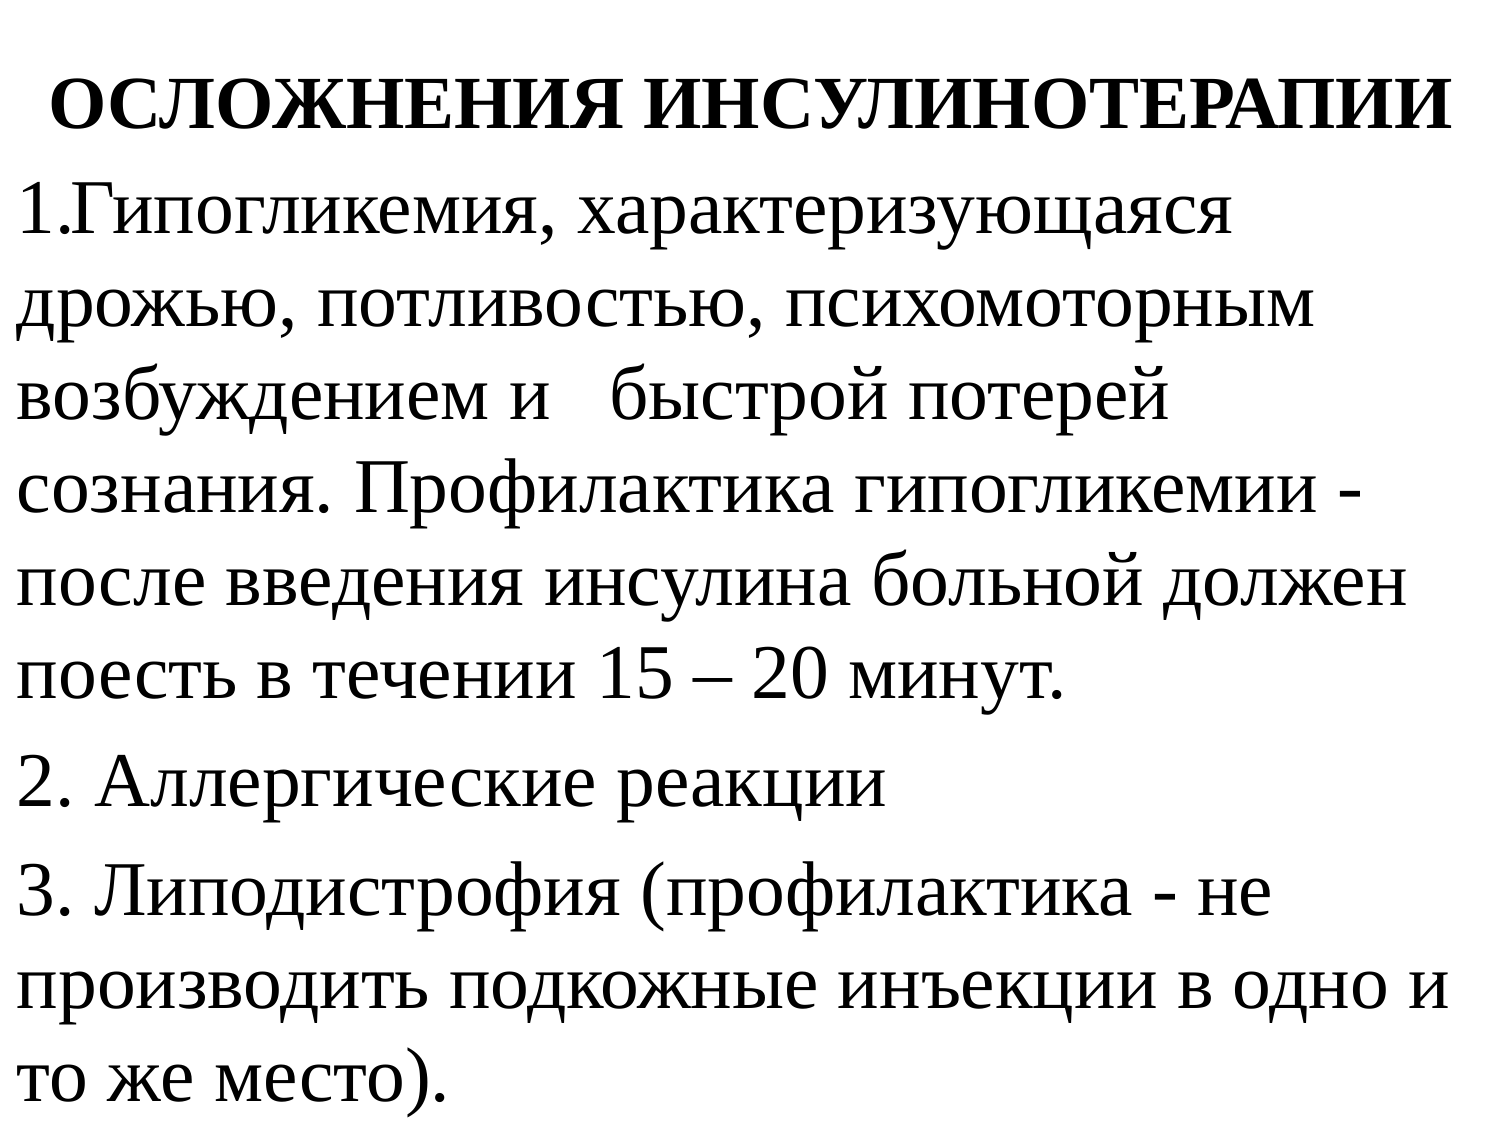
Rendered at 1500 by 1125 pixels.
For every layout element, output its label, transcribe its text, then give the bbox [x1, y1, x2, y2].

list Гипогликемия, характеризующаяся дрожью, потливостью, психомоторным возбуждением и быстрой потерей сознания. Профилактика гипогликемии - после введения инсулина больной должен поесть в течении 15 – 20 минут. 2. Аллергические реакции 3. Липодистрофия (профилактика - не производить подкожные инъекции в одно и то же место). [1, 149, 1500, 1125]
title ОСЛОЖНЕНИЯ ИНСУЛИНОТЕРАПИИ [1, 23, 1500, 149]
